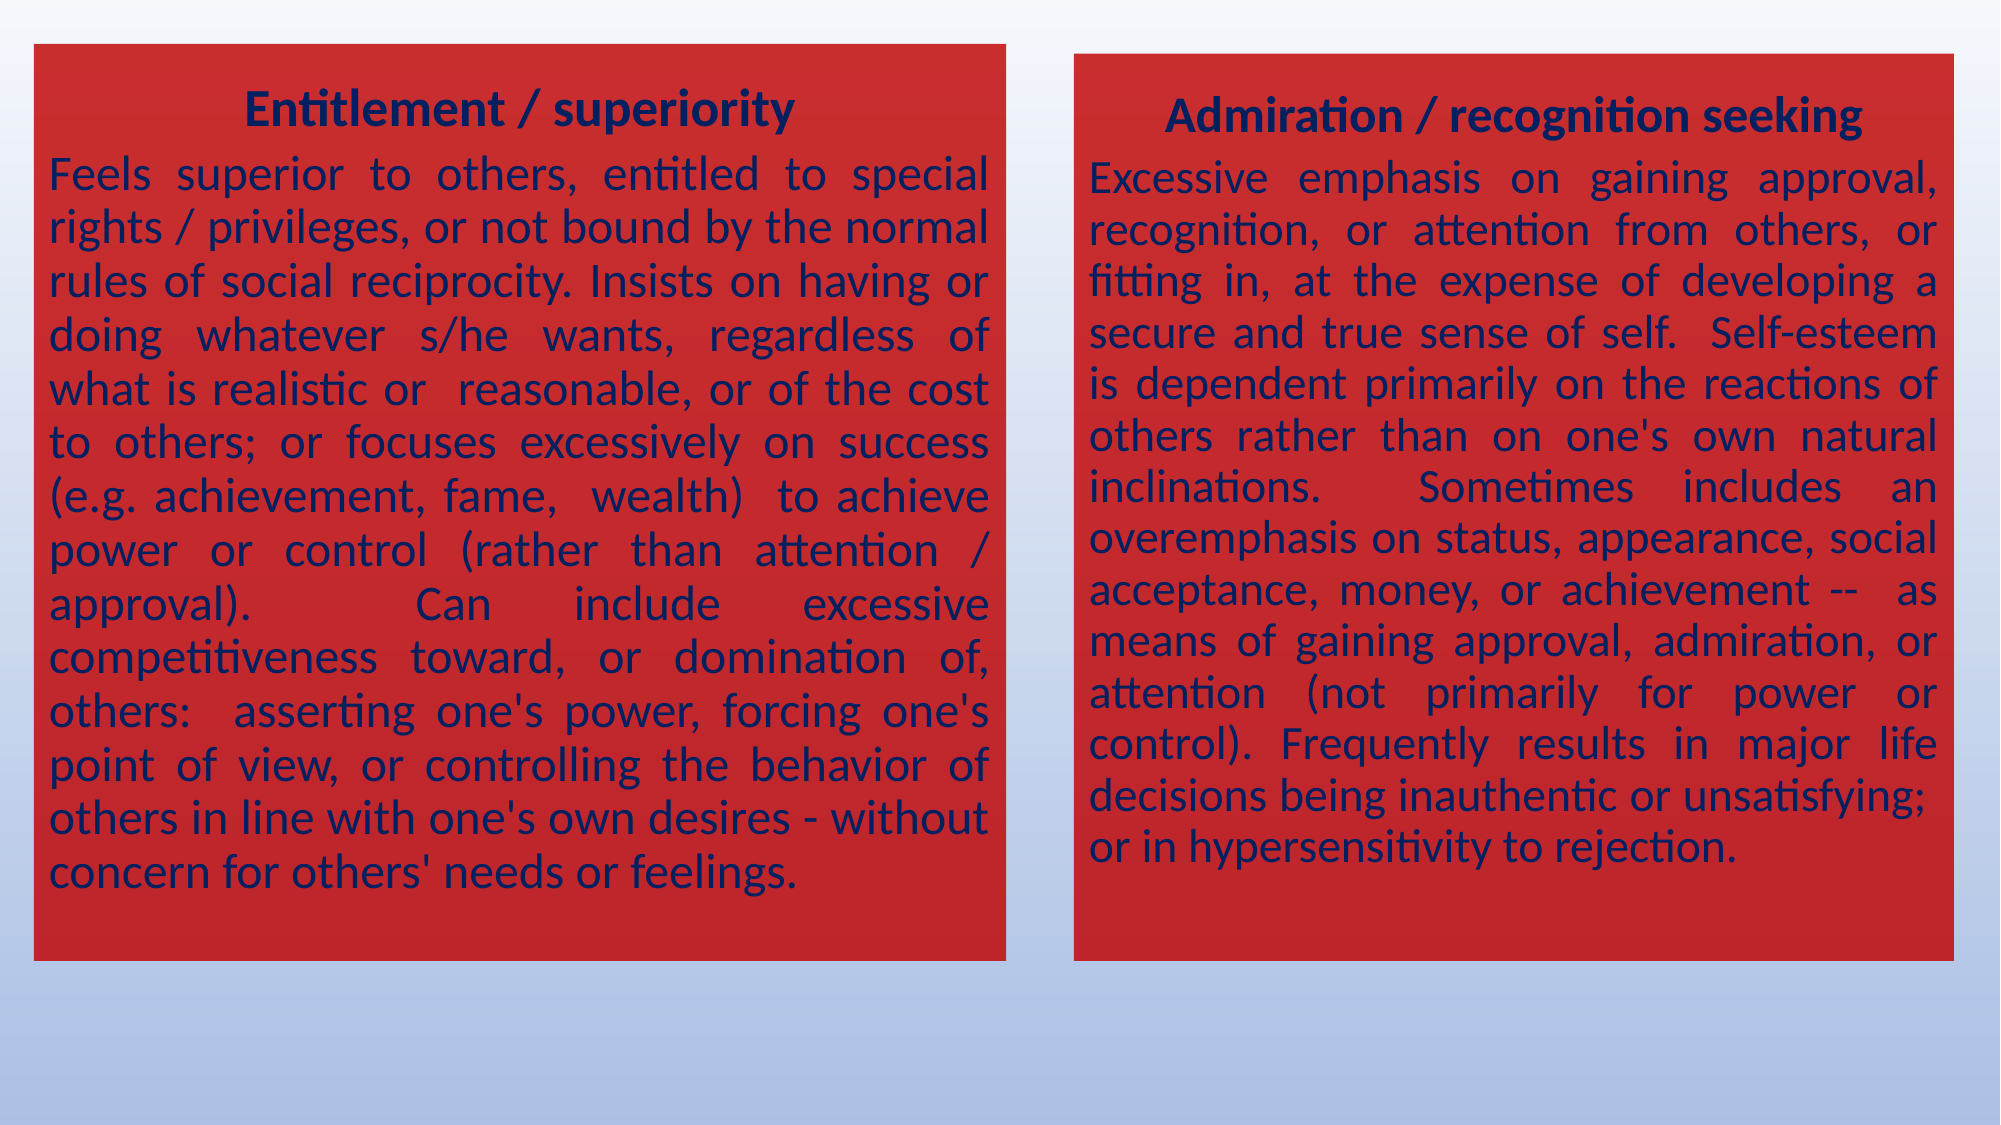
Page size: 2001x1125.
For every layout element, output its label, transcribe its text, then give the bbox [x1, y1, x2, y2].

list Entitlement / superiority Feels superior to others, entitled to special rights / privileges, or not bound by the normal rules of social reciprocity. Insists on having or doing whatever s/he wants, regardless of what is realistic or reasonable, or of the cost to others; or focuses excessively on success (e.g. achievement, fame, wealth) to achieve power or control (rather than attention / approval). Can include excessive competitiveness toward, or domination of, others: asserting one's power, forcing one's point of view, or controlling the behavior of others in line with one's own desires - without concern for others' needs or feelings. [33, 43, 1007, 961]
text_box Admiration / recognition seeking Excessive emphasis on gaining approval, recognition, or attention from others, or fitting in, at the expense of developing a secure and true sense of self. Self-esteem is dependent primarily on the reactions of others rather than on one's own natural inclinations. Sometimes includes an overemphasis on status, appearance, social acceptance, money, or achievement -- as means of gaining approval, admiration, or attention (not primarily for power or control). Frequently results in major life decisions being inauthentic or unsatisfying; or in hypersensitivity to rejection. [1073, 53, 1954, 961]
